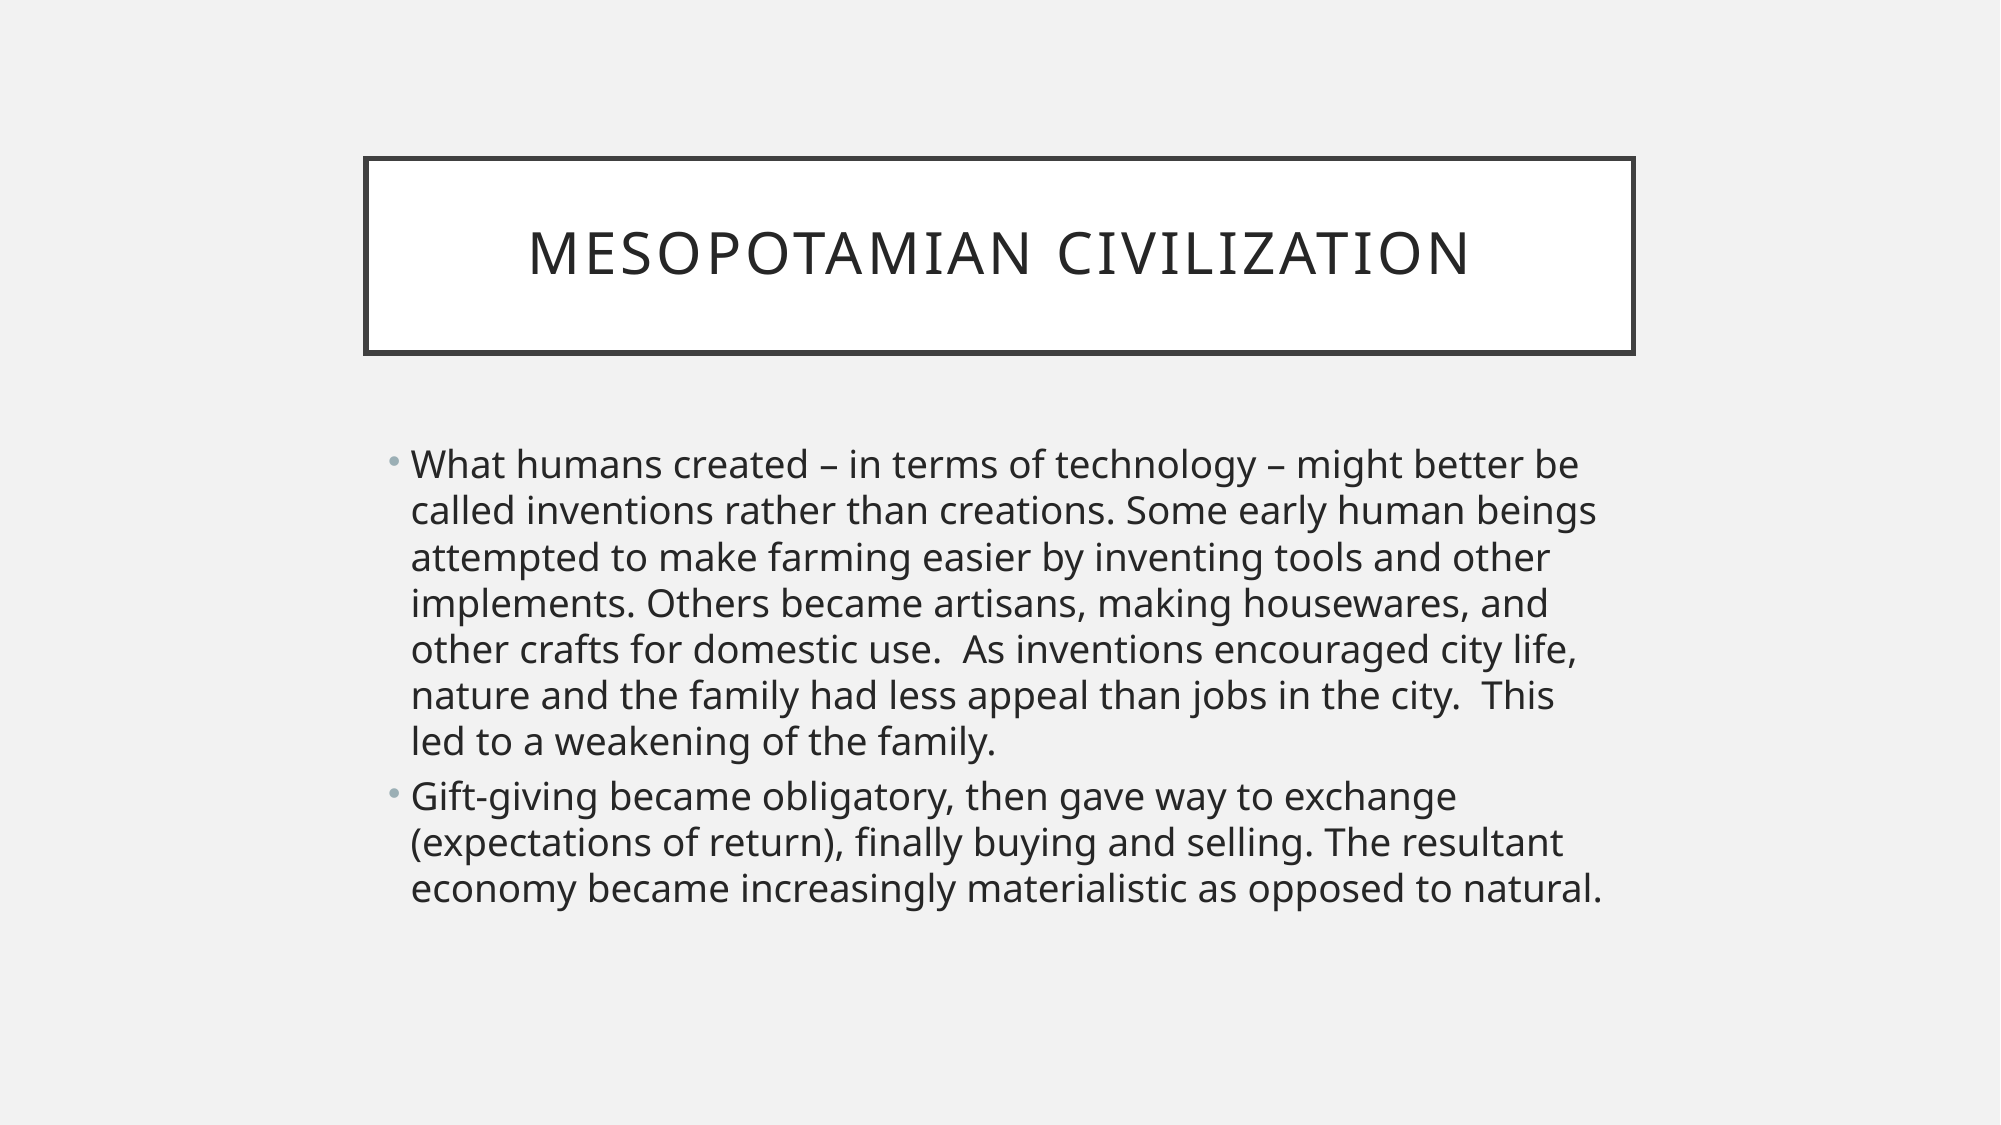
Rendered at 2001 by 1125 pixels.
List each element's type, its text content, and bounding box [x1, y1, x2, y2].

list What humans created – in terms of technology – might better be called inventions rather than creations. Some early human beings attempted to make farming easier by inventing tools and other implements. Others became artisans, making housewares, and other crafts for domestic use. As inventions encouraged city life, nature and the family had less appeal than jobs in the city. This led to a weakening of the family. Gift-giving became obligatory, then gave way to exchange (expectations of return), finally buying and selling. The resultant economy became increasingly materialistic as opposed to natural. [366, 432, 1634, 942]
title Mesopotamian Civilization [366, 158, 1634, 354]
